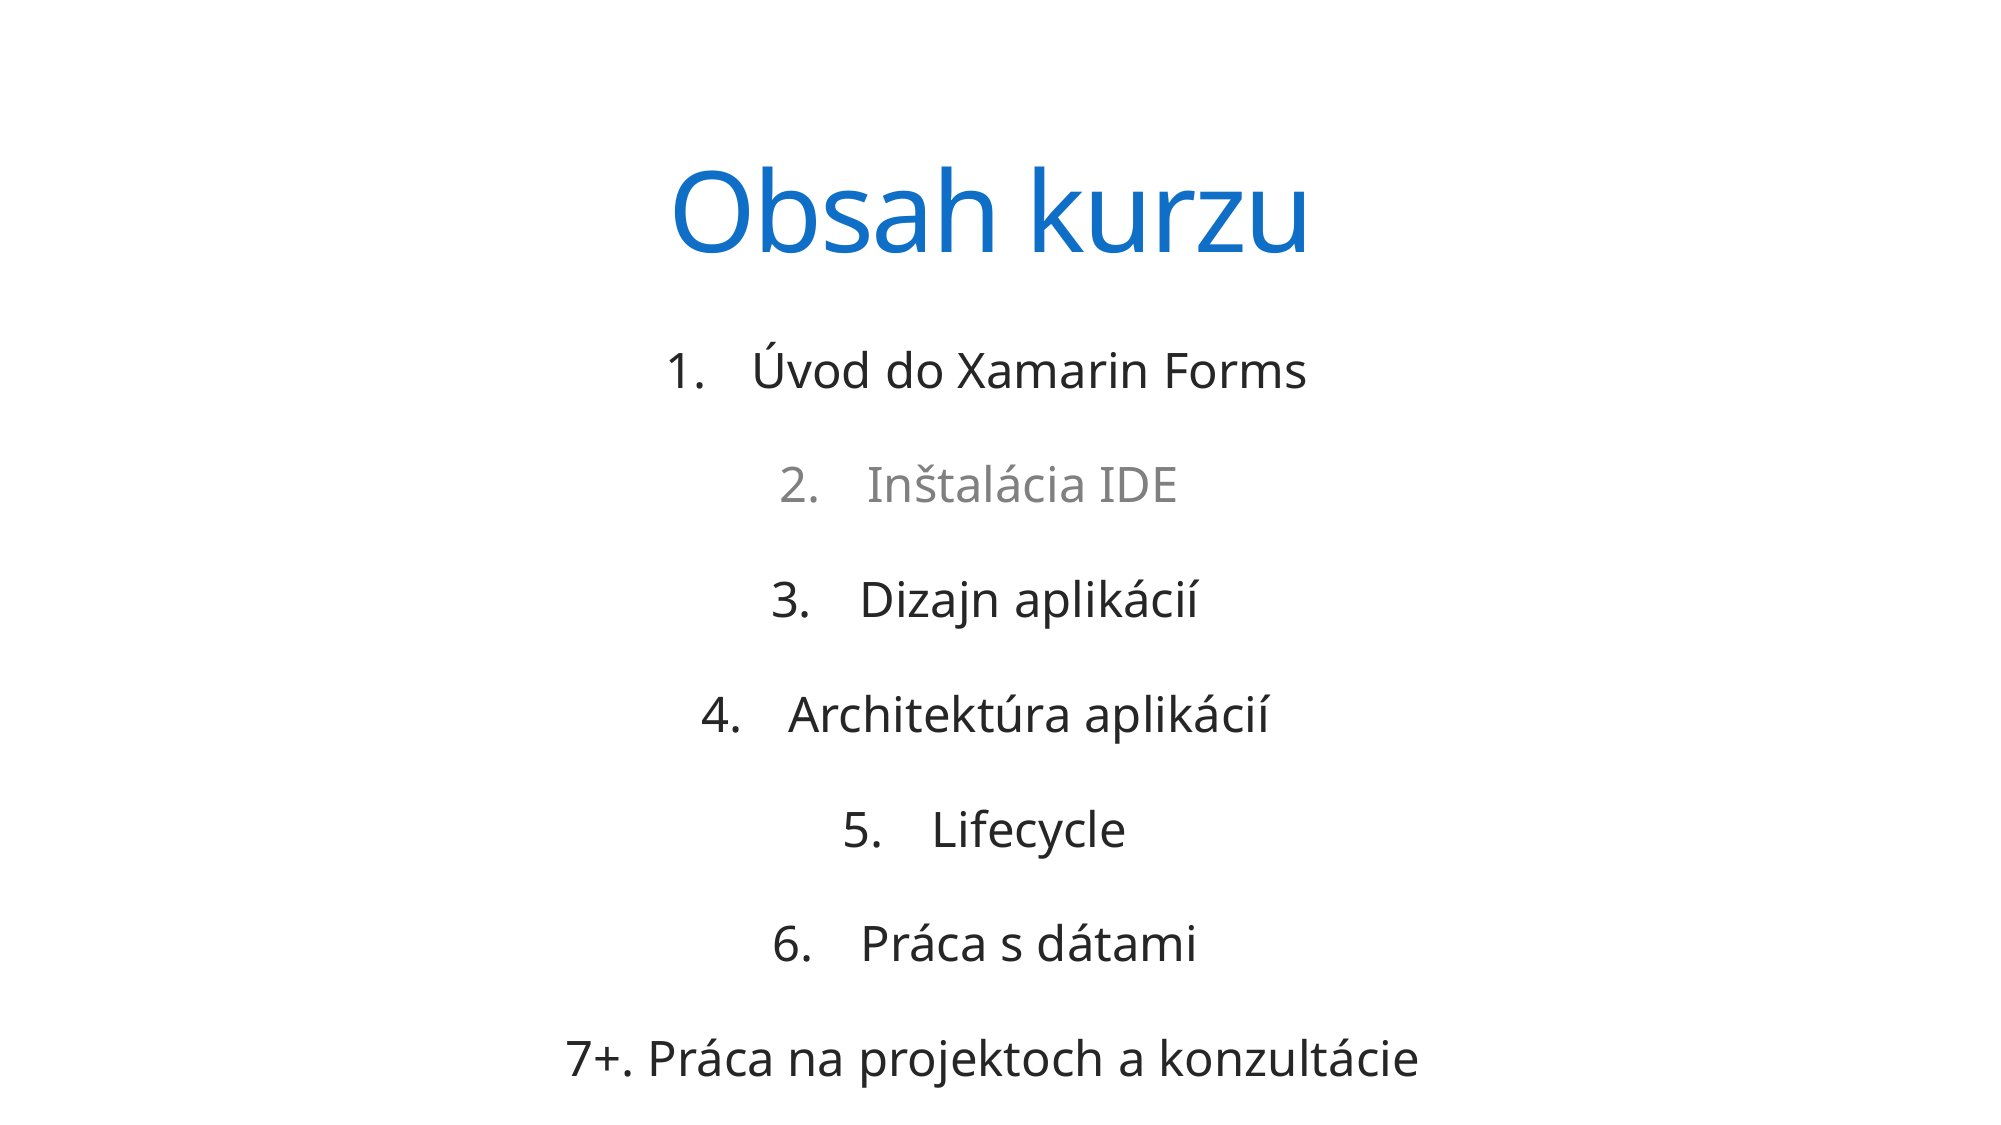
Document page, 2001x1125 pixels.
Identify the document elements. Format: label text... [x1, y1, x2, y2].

list Úvod do Xamarin Forms Inštalácia IDE Dizajn aplikácií Architektúra aplikácií Lifecycle Práca s dátami 7+. Práca na projektoch a konzultácie [110, 302, 1875, 1098]
title Obsah kurzu [107, 81, 1875, 354]
